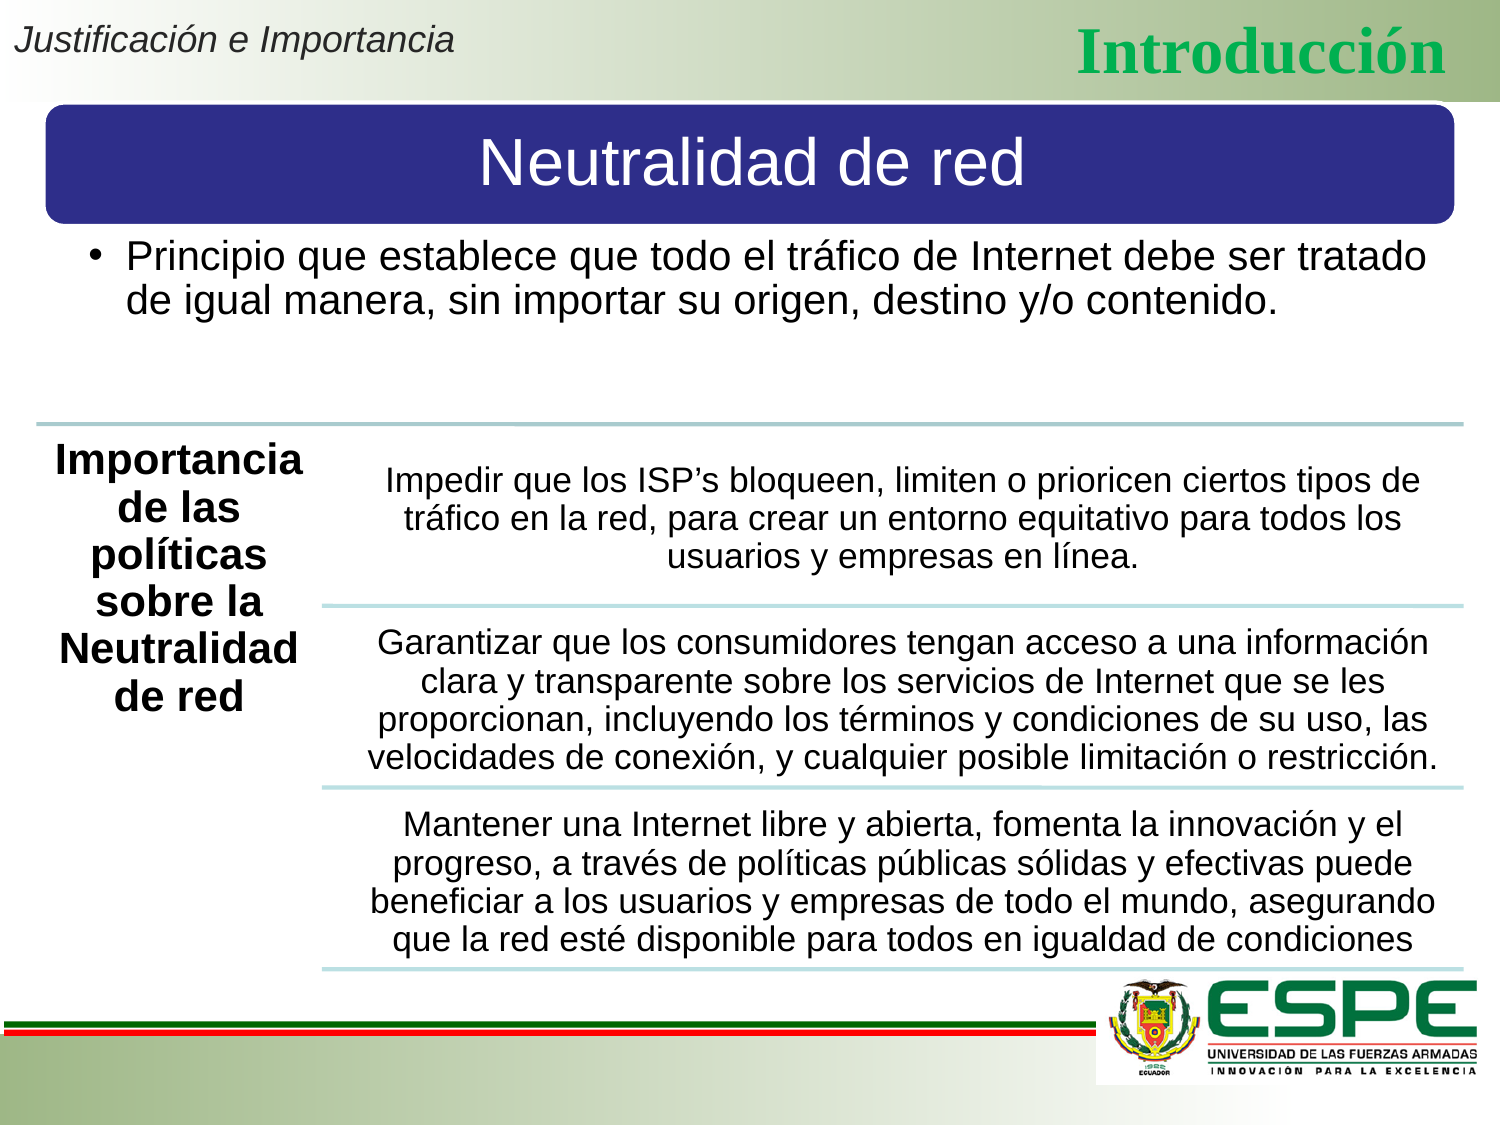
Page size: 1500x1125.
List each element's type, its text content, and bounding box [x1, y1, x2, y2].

text_box Justificación e Importancia [0, 7, 730, 96]
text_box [43, 102, 1457, 333]
title Introducción [111, 0, 1462, 188]
picture [1096, 965, 1483, 1085]
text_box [36, 423, 1464, 979]
